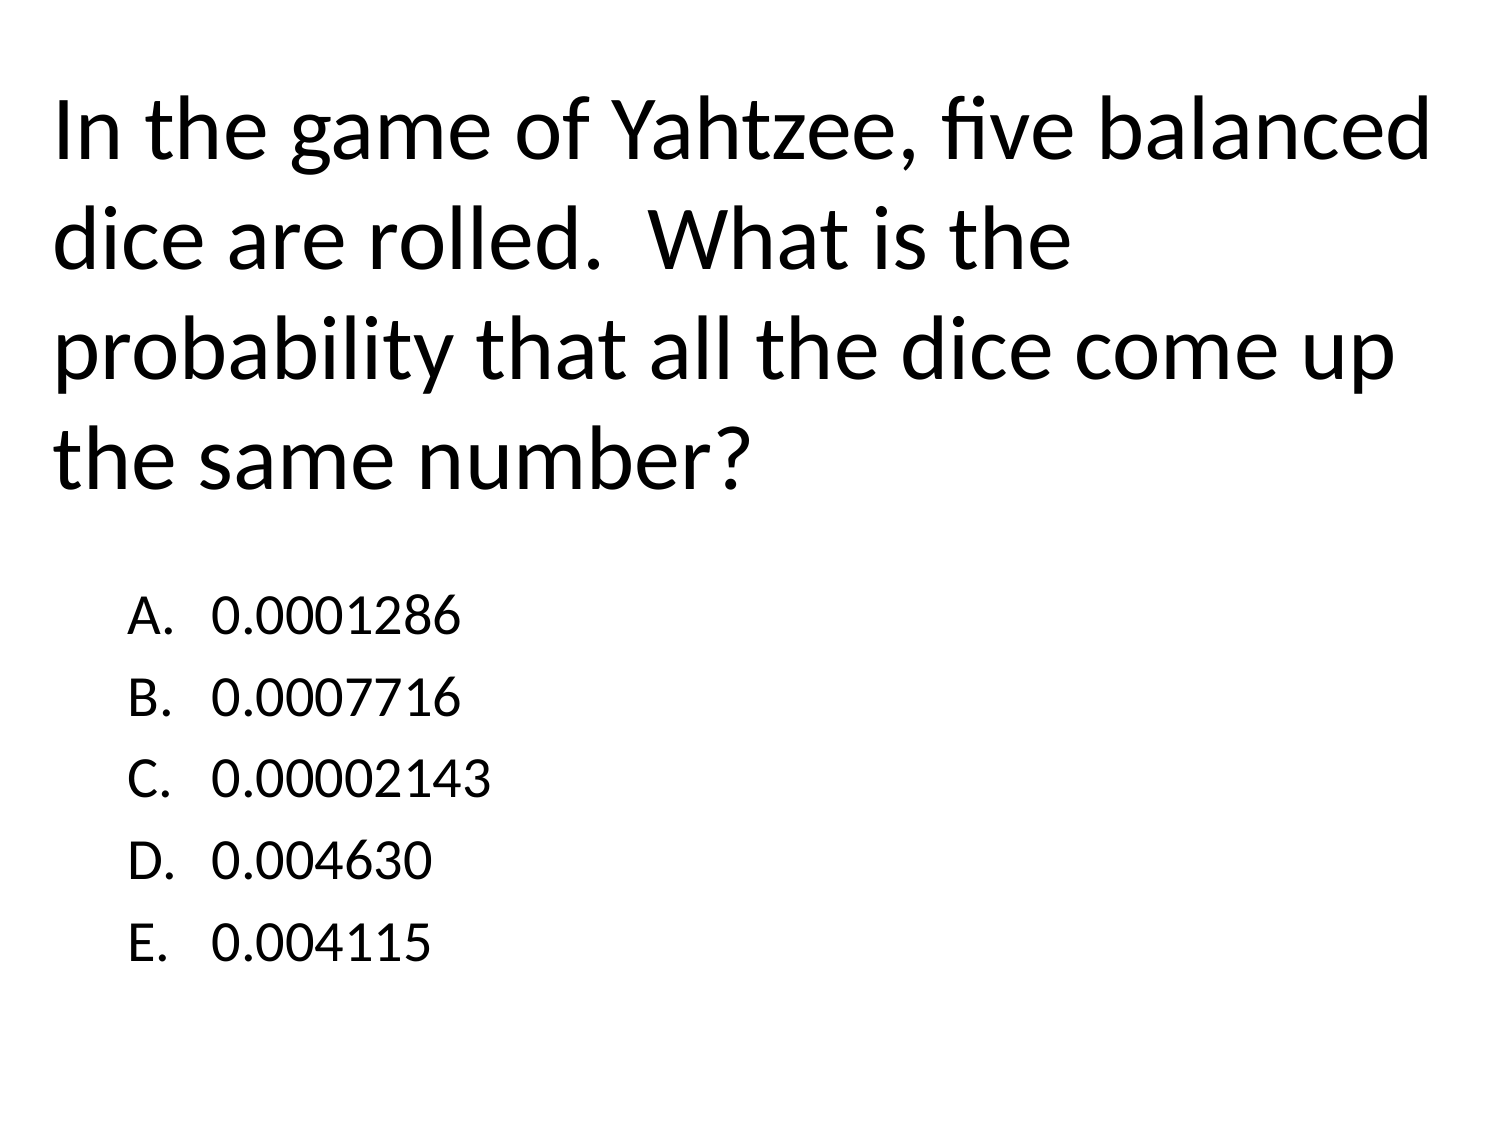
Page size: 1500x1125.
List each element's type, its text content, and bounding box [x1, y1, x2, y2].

title In the game of Yahtzee, five balanced dice are rolled. What is the probability that all the dice come up the same number? [37, 50, 1488, 525]
subtitle 0.0001286 0.0007716 0.00002143 0.004630 0.004115 [37, 487, 1338, 1063]
